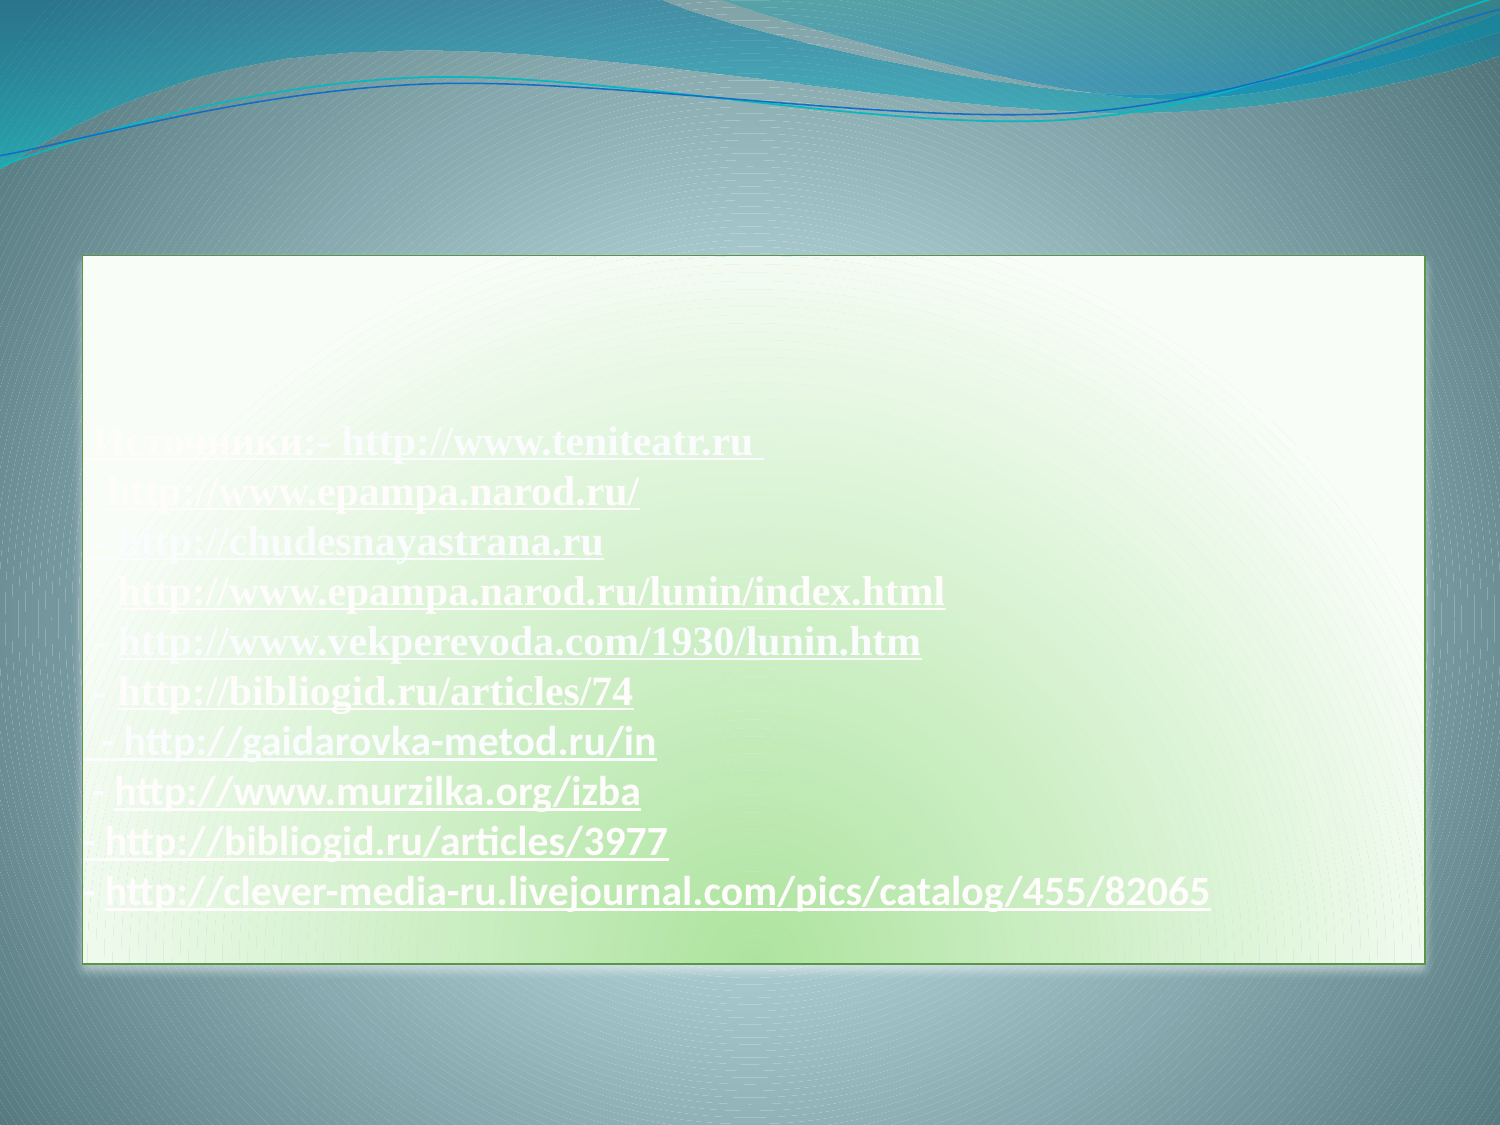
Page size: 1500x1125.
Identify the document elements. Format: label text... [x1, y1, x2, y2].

title Источники: - http://www.teniteatr.ru - http://www.epampa.narod.ru/ - http://chudesnayastrana.ru - http://www.epampa.narod.ru/lunin/index.html - http://www.vekperevoda.com/1930/lunin.htm - http://bibliogid.ru/articles/74 - http://gaidarovka-metod.ru/in - http://www.murzilka.org/izba - http://bibliogid.ru/articles/3977 - http://clever-media-ru.livejournal.com/pics/catalog/455/82065 [82, 255, 1426, 965]
